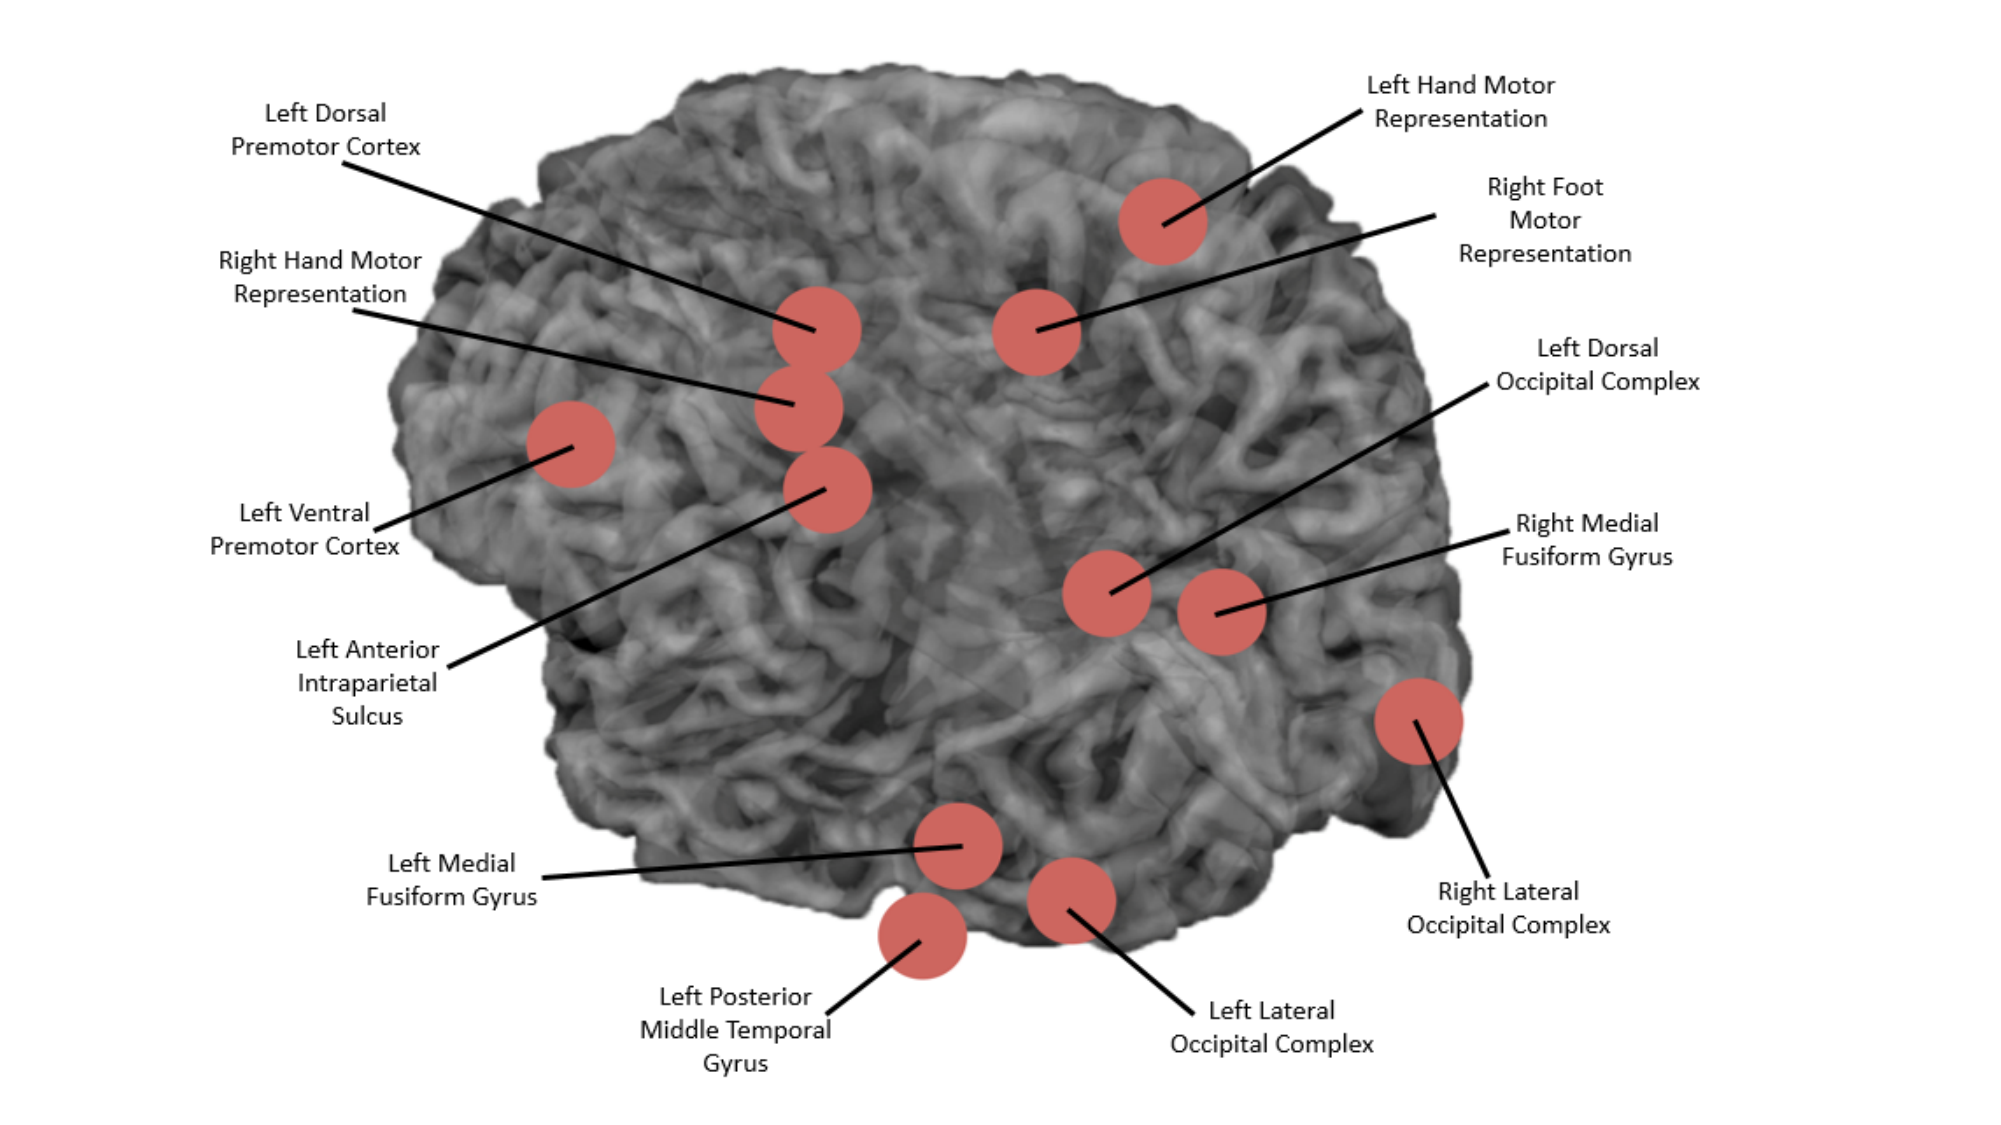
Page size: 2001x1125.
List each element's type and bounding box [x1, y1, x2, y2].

picture [191, 36, 1721, 1086]
